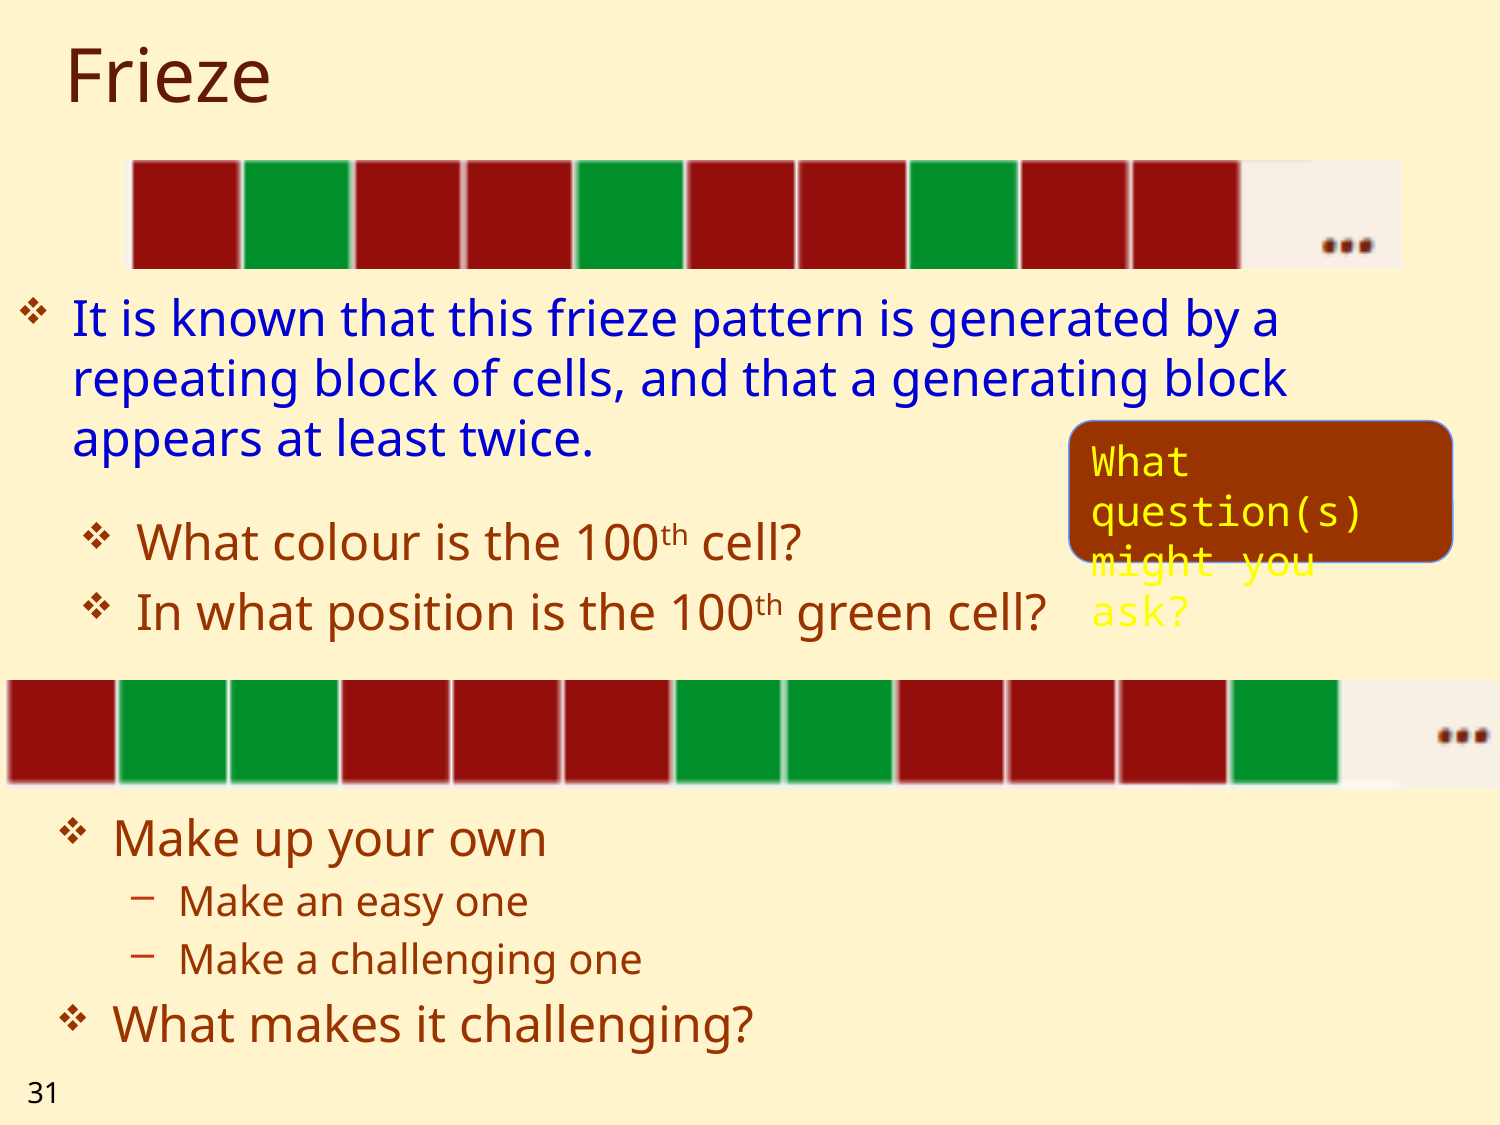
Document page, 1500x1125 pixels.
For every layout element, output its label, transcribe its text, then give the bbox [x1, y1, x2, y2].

text_box What colour is the 100th cell? In what position is the 100th green cell? [64, 503, 1447, 669]
text_box It is known that this frieze pattern is generated by a repeating block of cells, and that a generating block appears at least twice. [1, 278, 1384, 492]
picture [5, 680, 1499, 789]
text_box What question(s) might you ask? [1068, 420, 1453, 563]
text_box Make up your own Make an easy one Make a challenging one What makes it challenging? [41, 798, 1424, 1102]
title Frieze [49, 24, 1326, 126]
picture [123, 160, 1402, 269]
